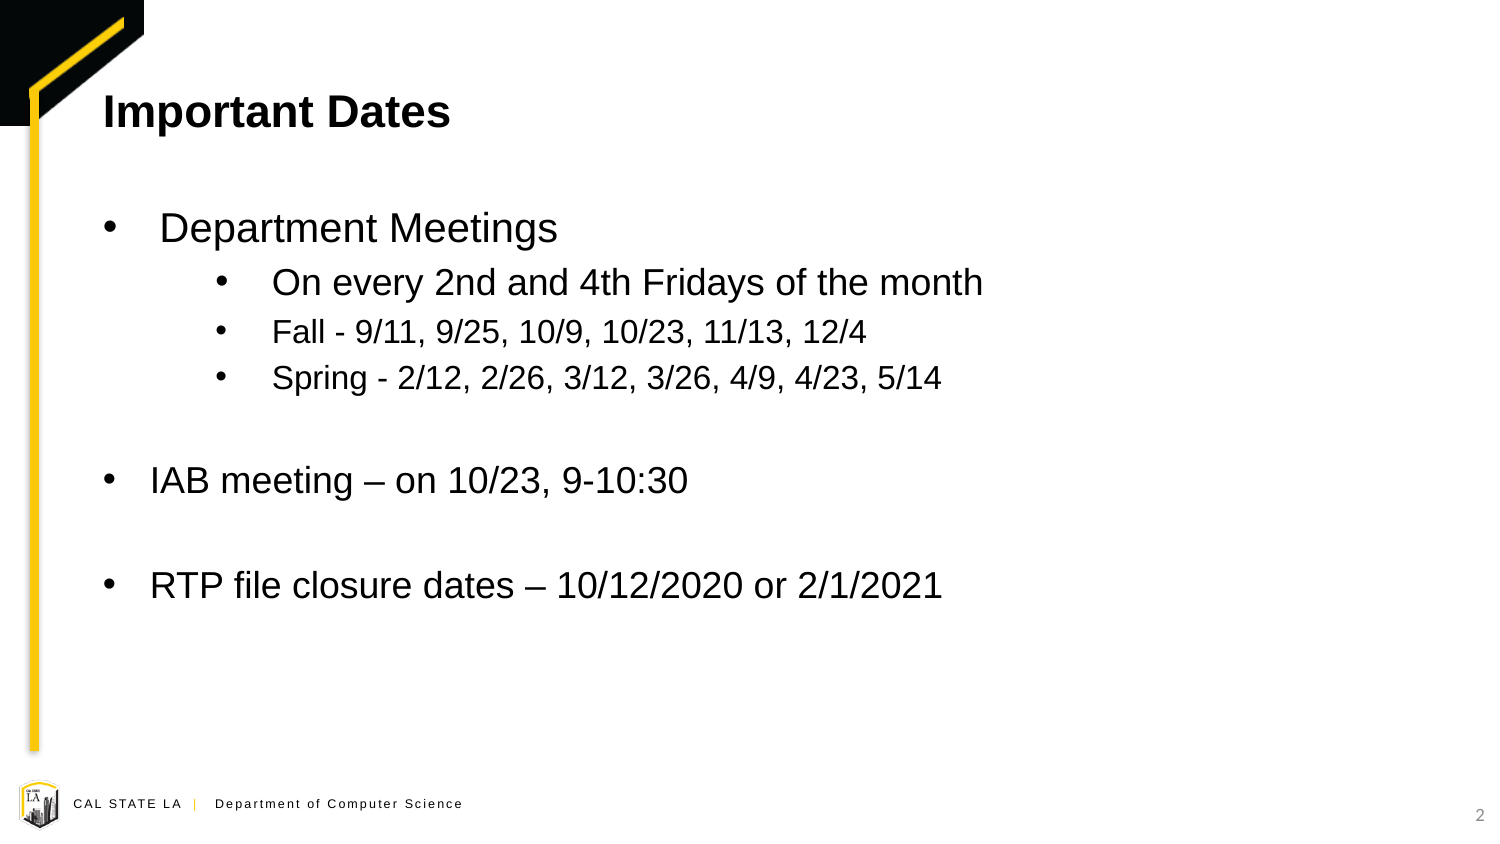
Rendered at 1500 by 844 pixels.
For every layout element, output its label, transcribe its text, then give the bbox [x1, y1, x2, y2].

list Department Meetings On every 2nd and 4th Fridays of the month Fall - 9/11, 9/25, 10/9, 10/23, 11/13, 12/4 Spring - 2/12, 2/26, 3/12, 3/26, 4/9, 4/23, 5/14 IAB meeting – on 10/23, 9-10:30 RTP file closure dates – 10/12/2020 or 2/1/2021 [87, 193, 1424, 751]
slide_number 2 [1149, 791, 1500, 837]
picture [0, 0, 144, 126]
picture [13, 774, 66, 831]
title Important Dates [87, 38, 1424, 180]
